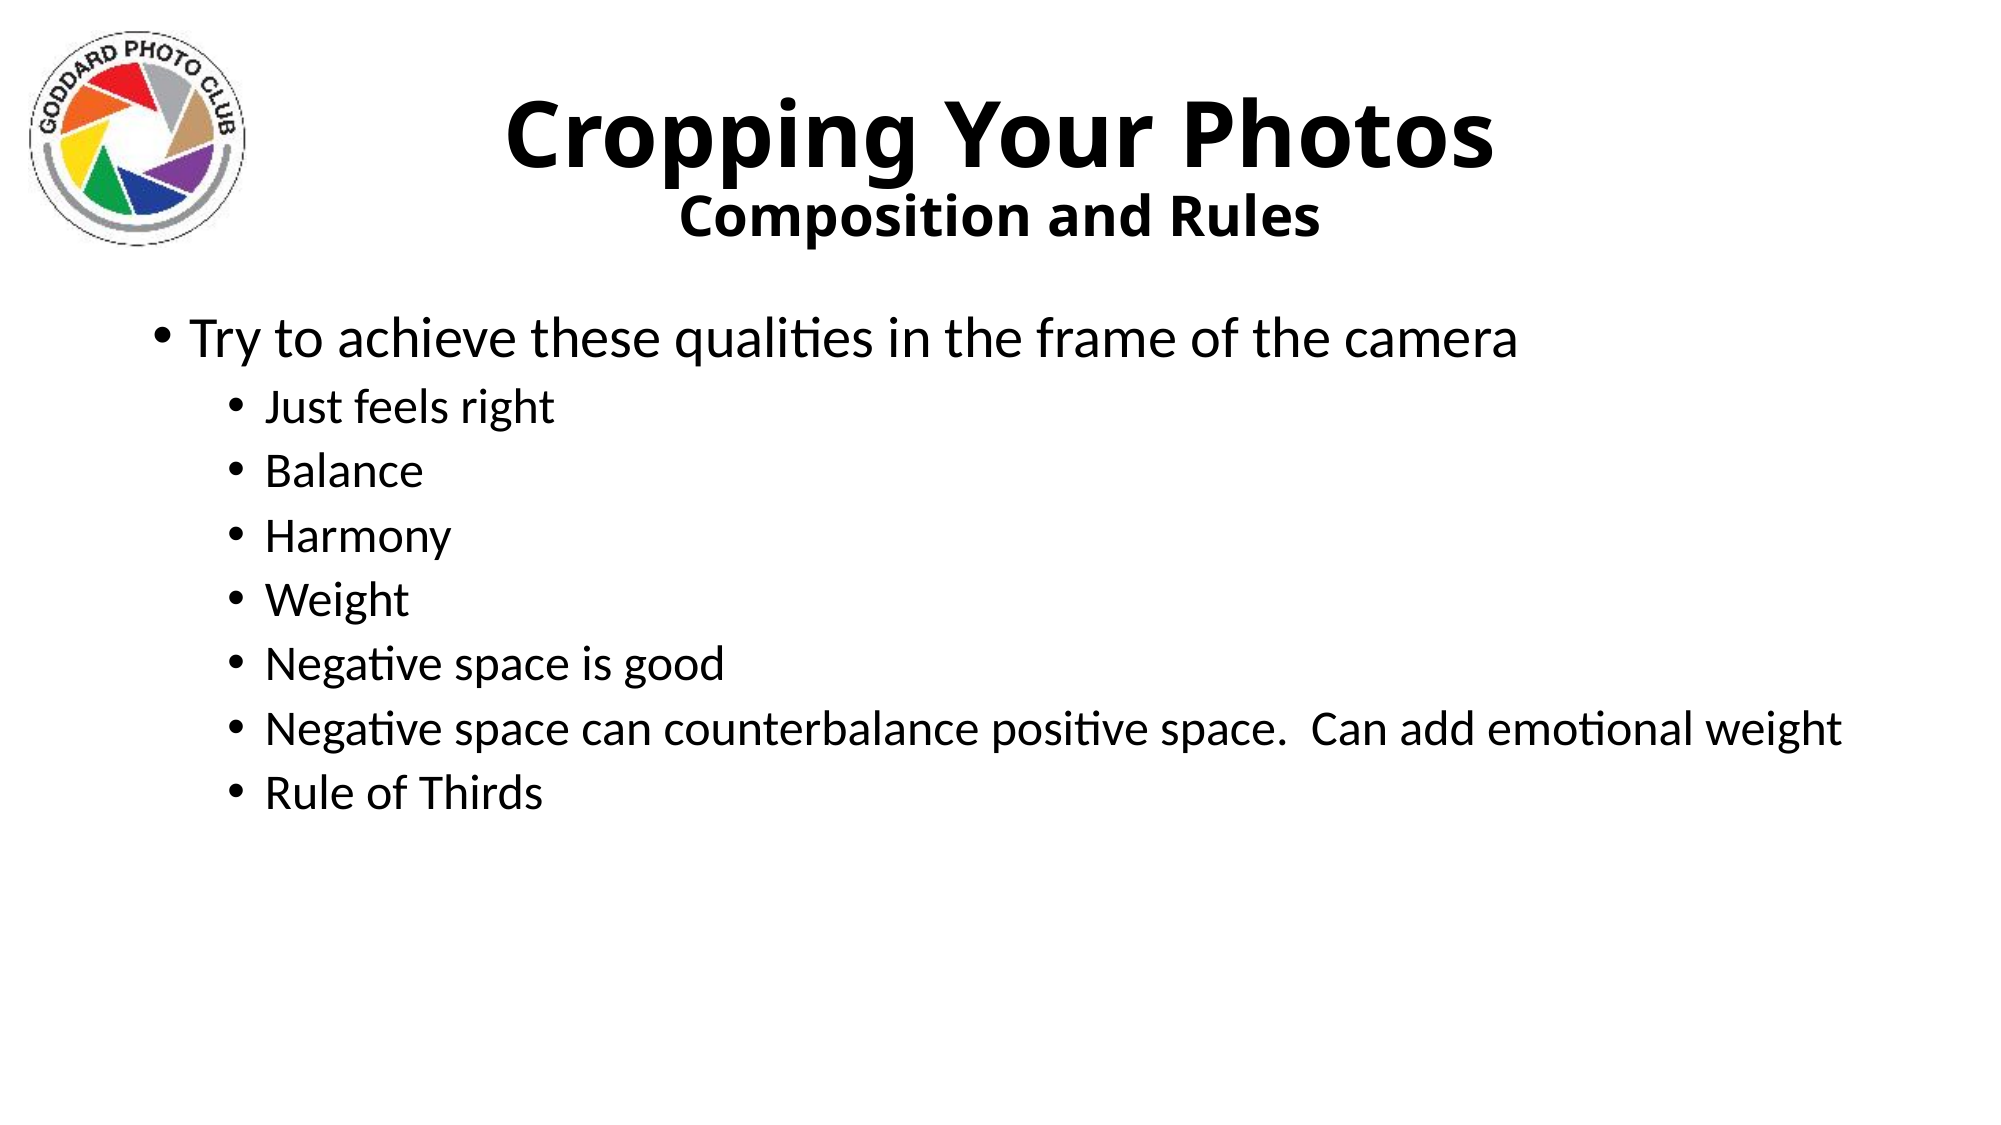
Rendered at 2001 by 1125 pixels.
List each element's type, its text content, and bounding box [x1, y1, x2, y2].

list Try to achieve these qualities in the frame of the camera Just feels right Balance Harmony Weight Negative space is good Negative space can counterbalance positive space. Can add emotional weight Rule of Thirds [137, 299, 1863, 1014]
title Cropping Your Photos Composition and Rules [137, 59, 1863, 278]
picture [28, 30, 247, 248]
